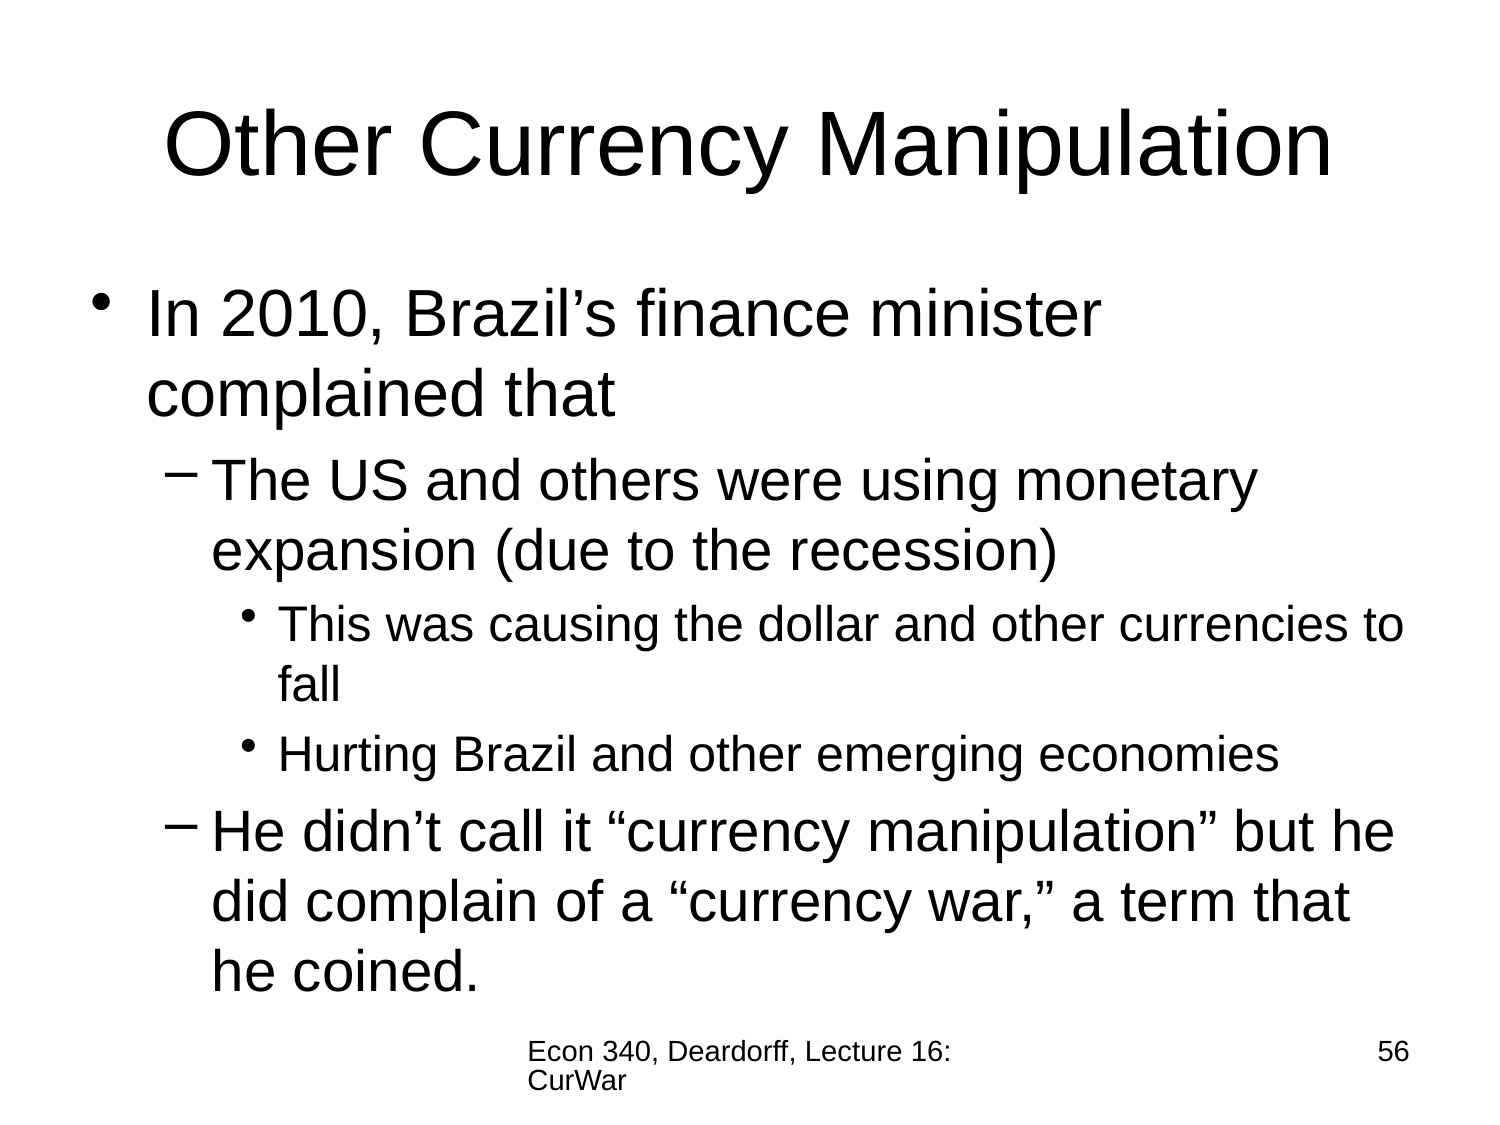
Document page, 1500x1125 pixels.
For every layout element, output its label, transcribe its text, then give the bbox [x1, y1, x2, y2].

footer Econ 340, Deardorff, Lecture 16: CurWar [512, 1024, 988, 1103]
list In 2010, Brazil’s finance minister complained that The US and others were using monetary expansion (due to the recession) This was causing the dollar and other currencies to fall Hurting Brazil and other emerging economies He didn’t call it “currency manipulation” but he did complain of a “currency war,” a term that he coined. [74, 262, 1426, 1006]
slide_number 56 [1074, 1024, 1426, 1103]
title Other Currency Manipulation [74, 44, 1426, 233]
